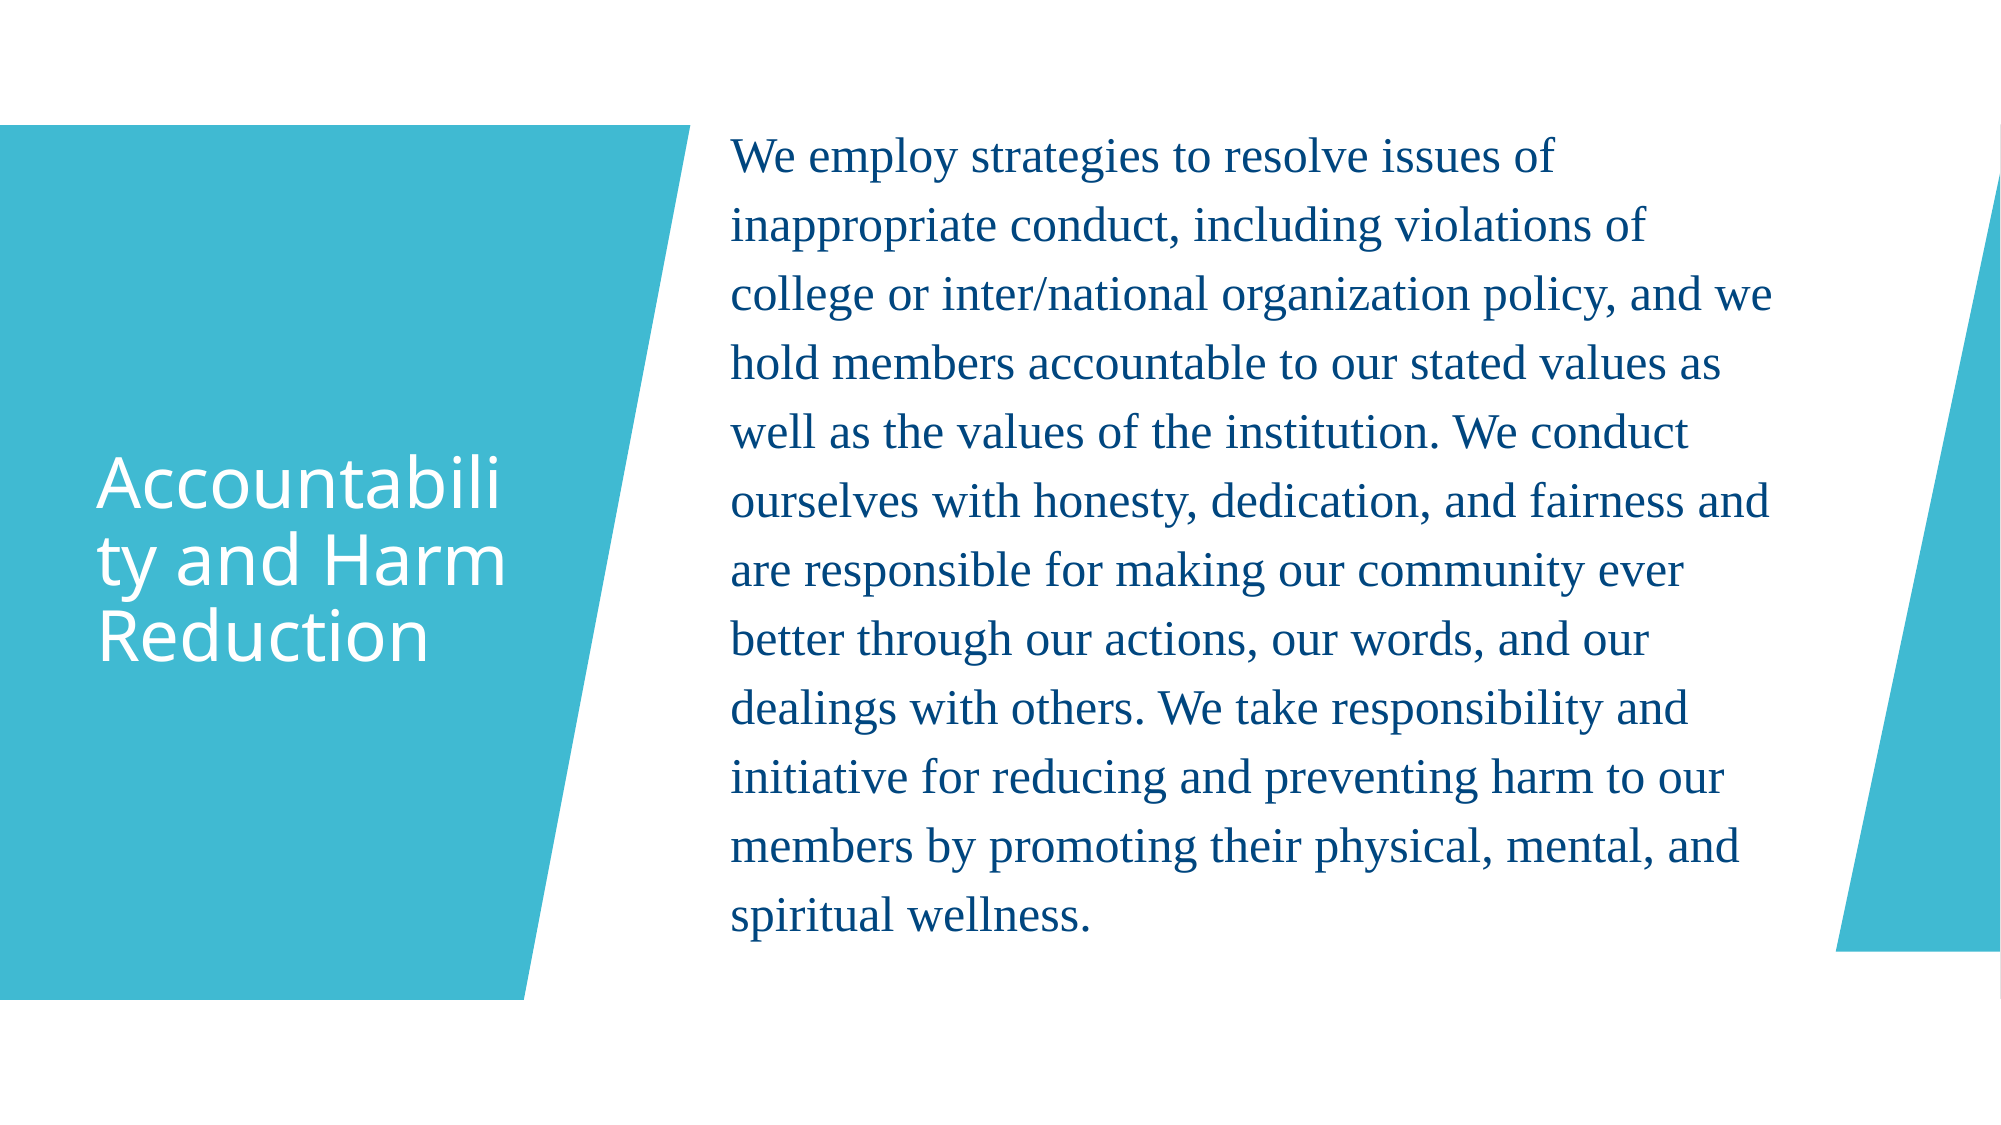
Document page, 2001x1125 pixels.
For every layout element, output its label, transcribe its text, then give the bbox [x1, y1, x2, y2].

text_box [0, 0, 2000, 1125]
list We employ strategies to resolve issues of inappropriate conduct, including violations of college or inter/national organization policy, and we hold members accountable to our stated values as well as the values of the institution. We conduct ourselves with honesty, dedication, and fairness and are responsible for making our community ever better through our actions, our words, and our dealings with others. We take responsibility and initiative for reducing and preventing harm to our members by promoting their physical, mental, and spiritual wellness. [715, 125, 1803, 1000]
text_box [0, 125, 691, 1000]
title Accountability and Harm Reduction [81, 276, 537, 849]
text_box [1835, 173, 2000, 952]
